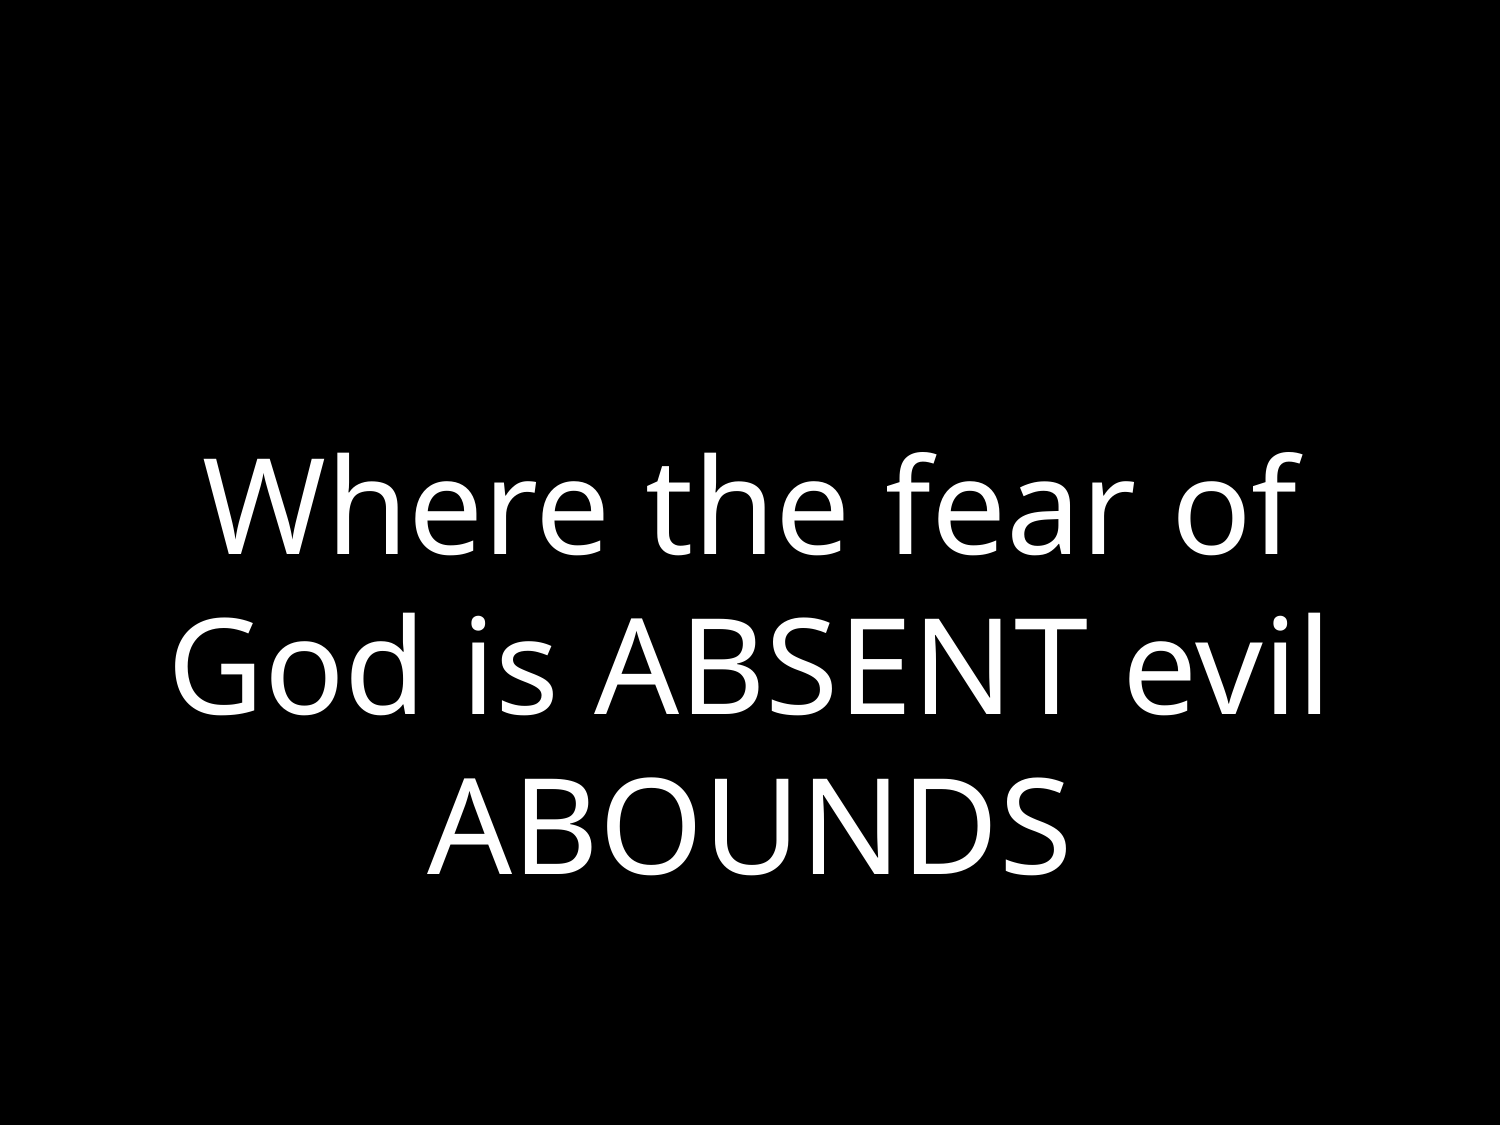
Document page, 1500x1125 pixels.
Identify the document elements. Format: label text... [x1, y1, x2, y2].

list Where the fear of God is ABSENT evil ABOUNDS [109, 298, 1391, 1025]
